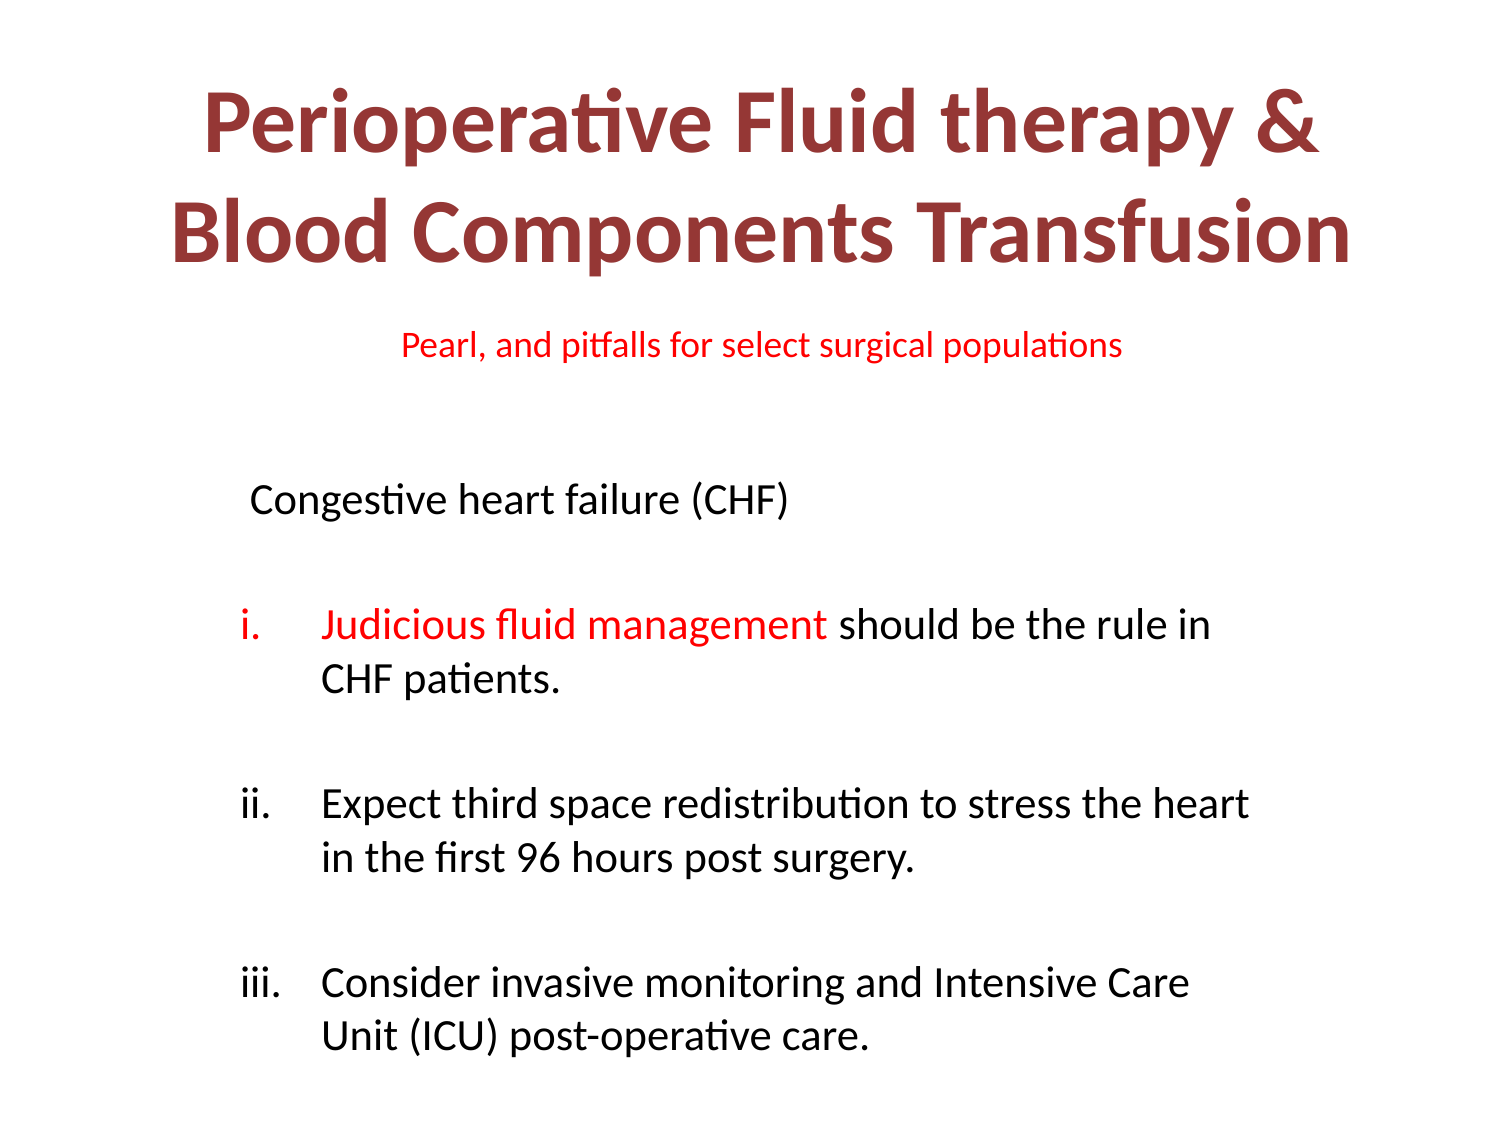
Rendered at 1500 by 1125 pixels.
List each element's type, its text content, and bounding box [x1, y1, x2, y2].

subtitle Congestive heart failure (CHF) Judicious fluid management should be the rule in CHF patients. Expect third space redistribution to stress the heart in the first 96 hours post surgery. Consider invasive monitoring and Intensive Care Unit (ICU) post-operative care. [225, 462, 1275, 1075]
title Perioperative Fluid therapy & Blood Components Transfusion [125, 50, 1400, 292]
text_box Pearl, and pitfalls for select surgical populations [137, 312, 1388, 373]
